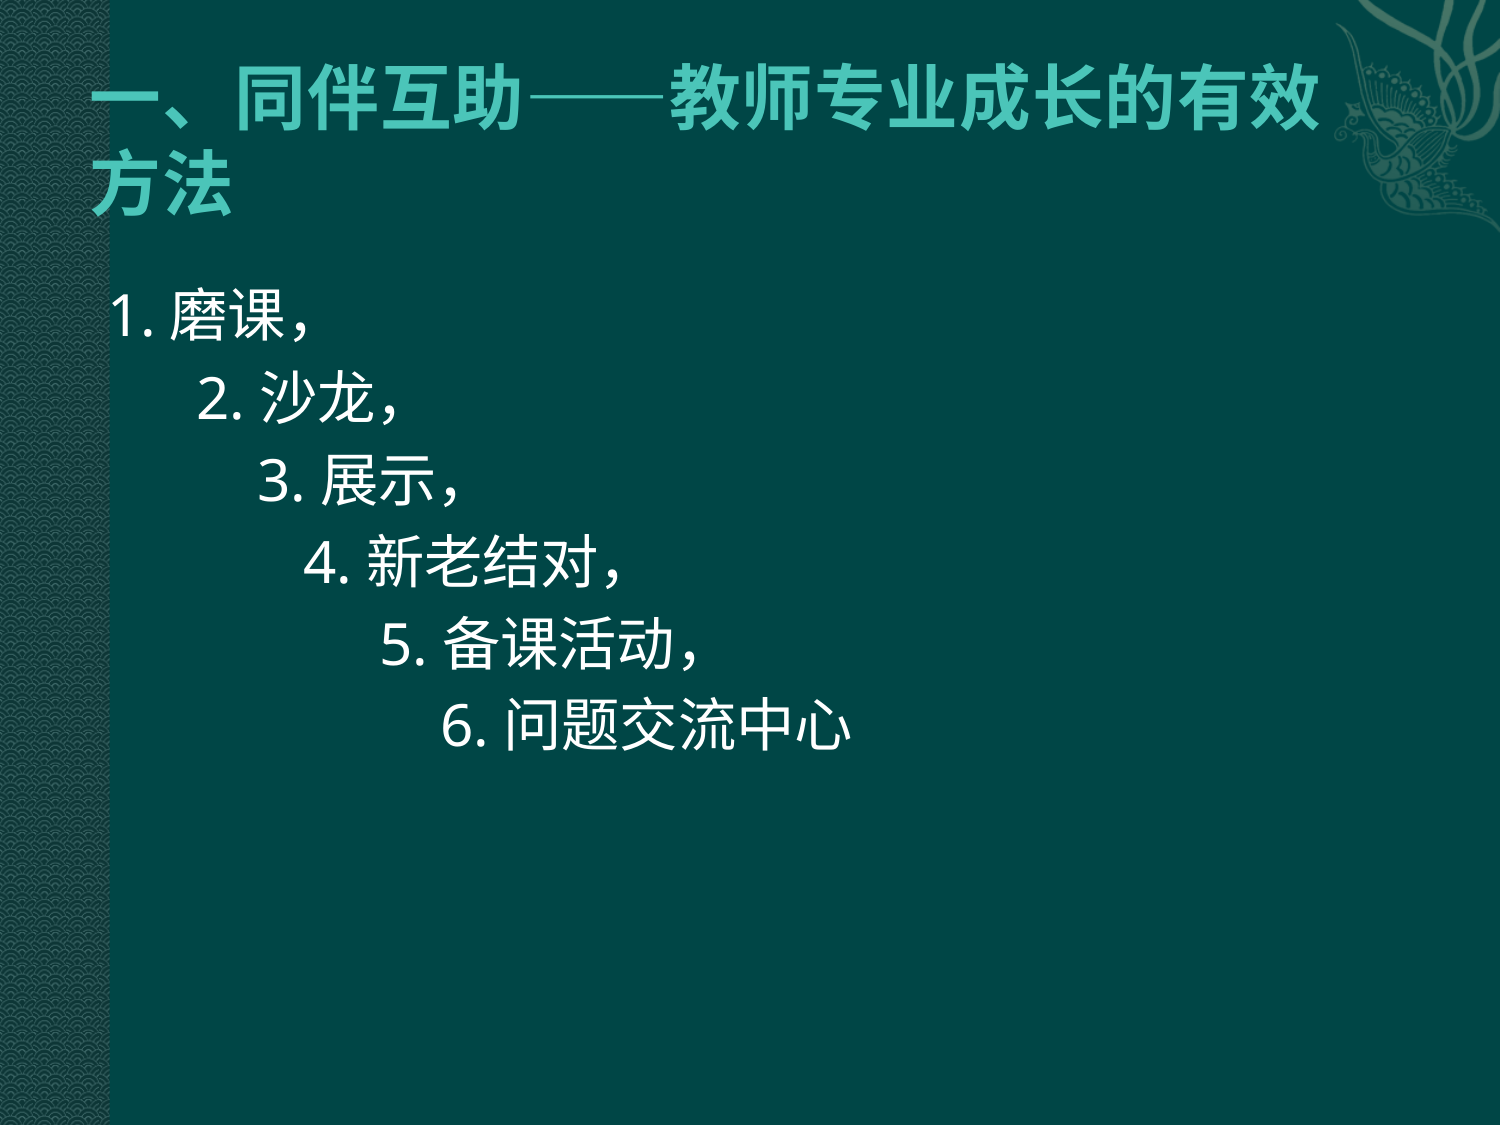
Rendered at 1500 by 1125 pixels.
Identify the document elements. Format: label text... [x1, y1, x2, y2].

picture [0, 0, 110, 1125]
title 一、同伴互助——教师专业成长的有效方法 [75, 45, 1351, 233]
list 1.磨课， 2.沙龙， 3.展示， 4.新老结对， 5.备课活动， 6.问题交流中心 [75, 262, 1425, 1005]
